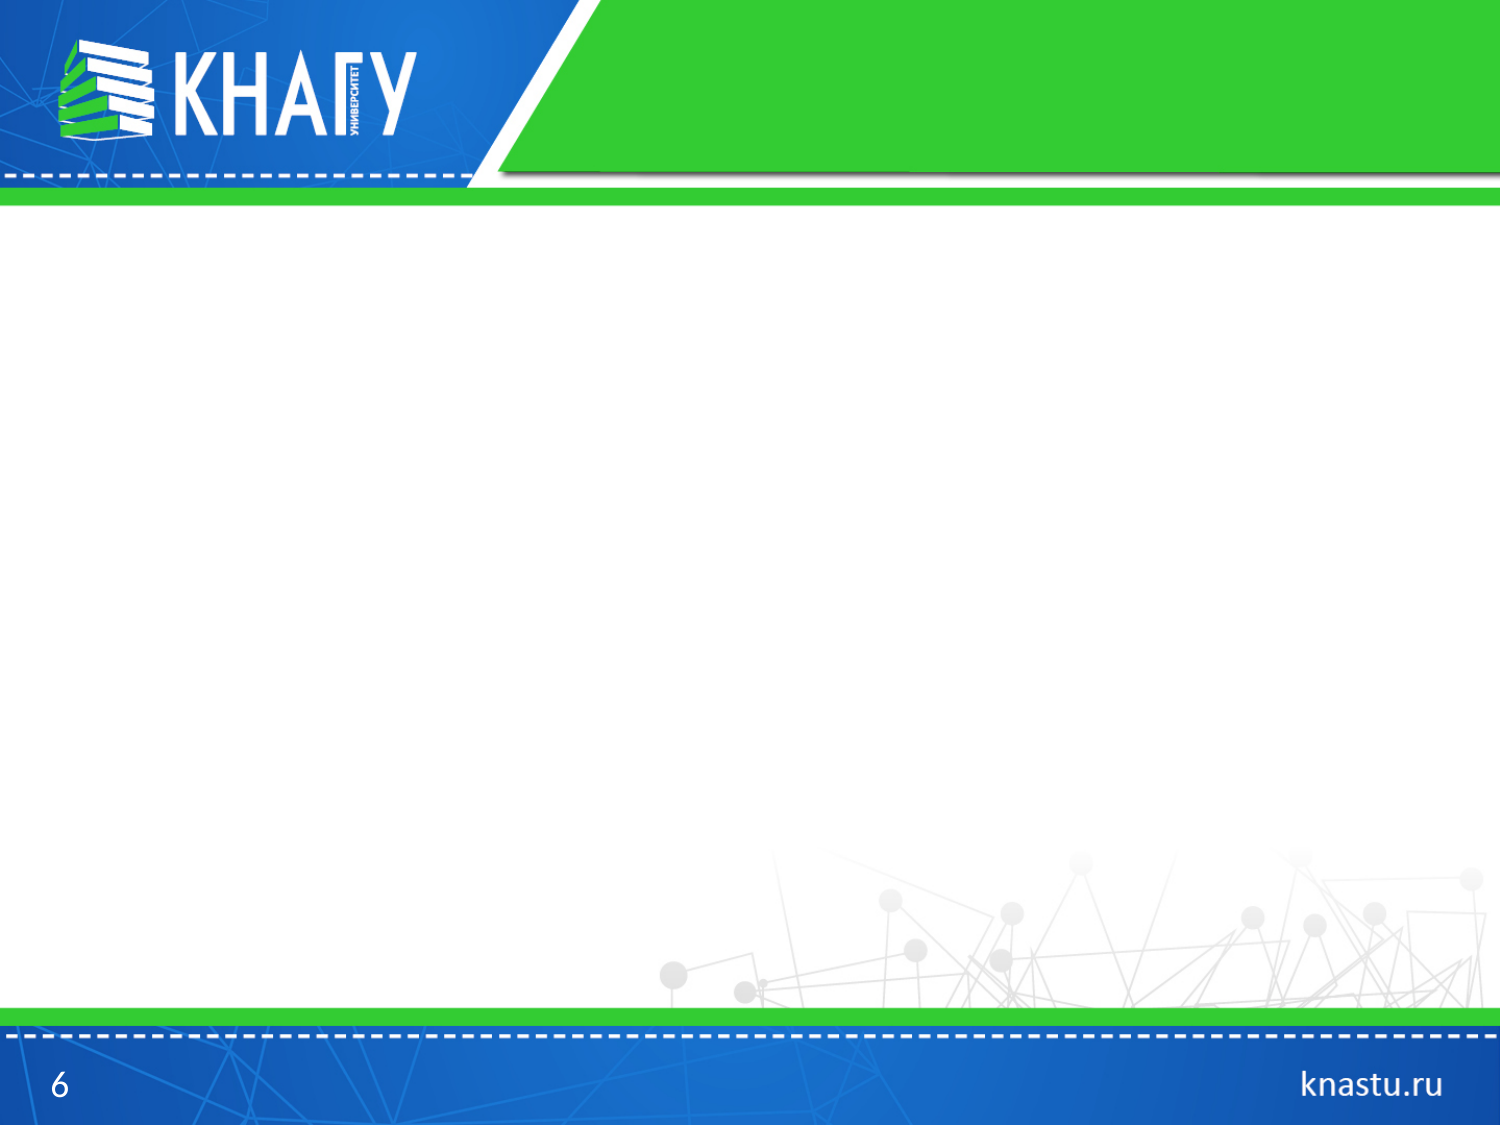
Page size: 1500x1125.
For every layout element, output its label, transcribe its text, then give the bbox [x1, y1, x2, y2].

picture [0, 0, 1500, 1125]
slide_number 6 [35, 1052, 373, 1113]
